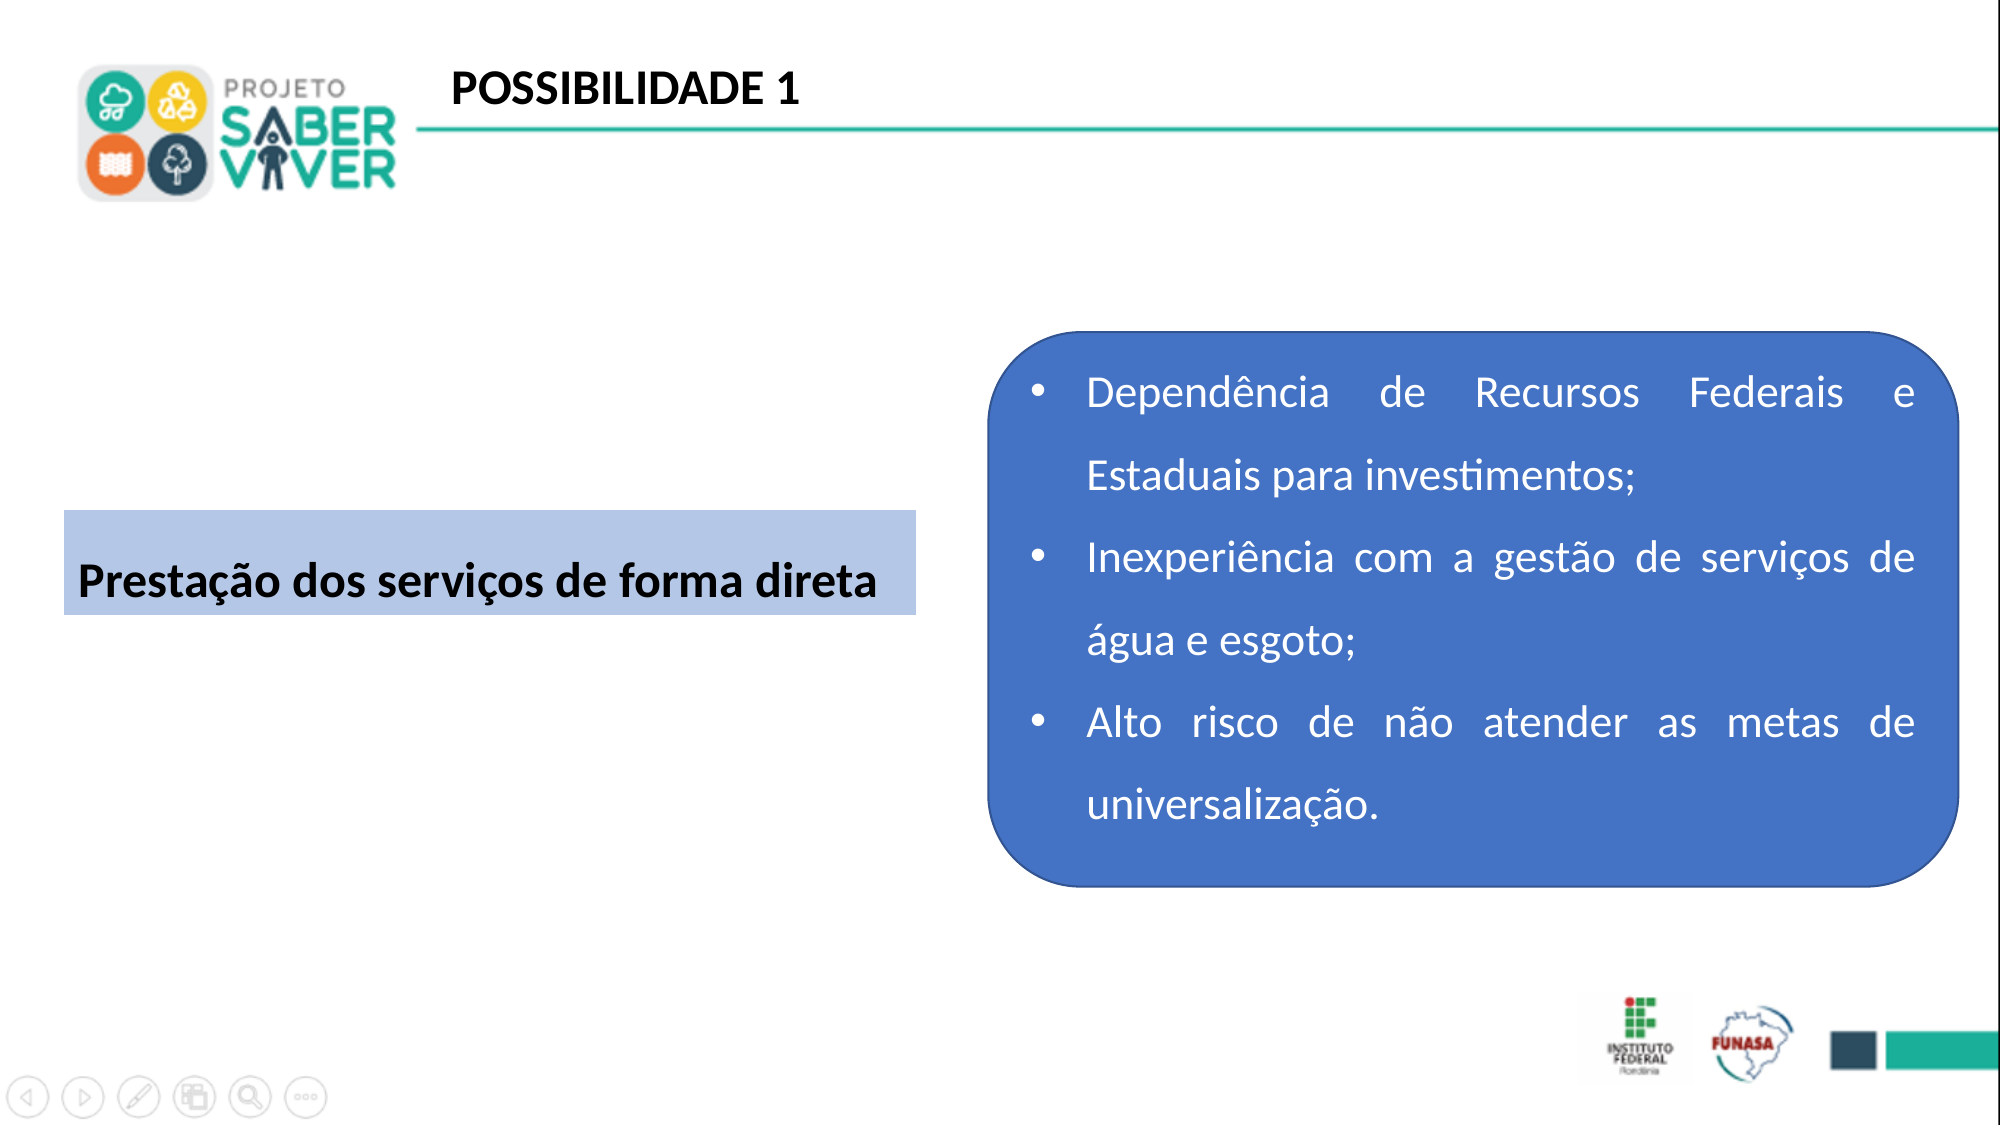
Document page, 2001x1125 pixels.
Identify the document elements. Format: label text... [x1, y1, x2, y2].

picture [0, 0, 2000, 1125]
text_box Dependência de Recursos Federais e Estaduais para investimentos; Inexperiência com a gestão de serviços de água e esgoto; Alto risco de não atender as metas de universalização. [987, 331, 1960, 888]
text_box POSSIBILIDADE 1 [436, 47, 817, 123]
text_box Prestação dos serviços de forma direta [64, 510, 916, 615]
